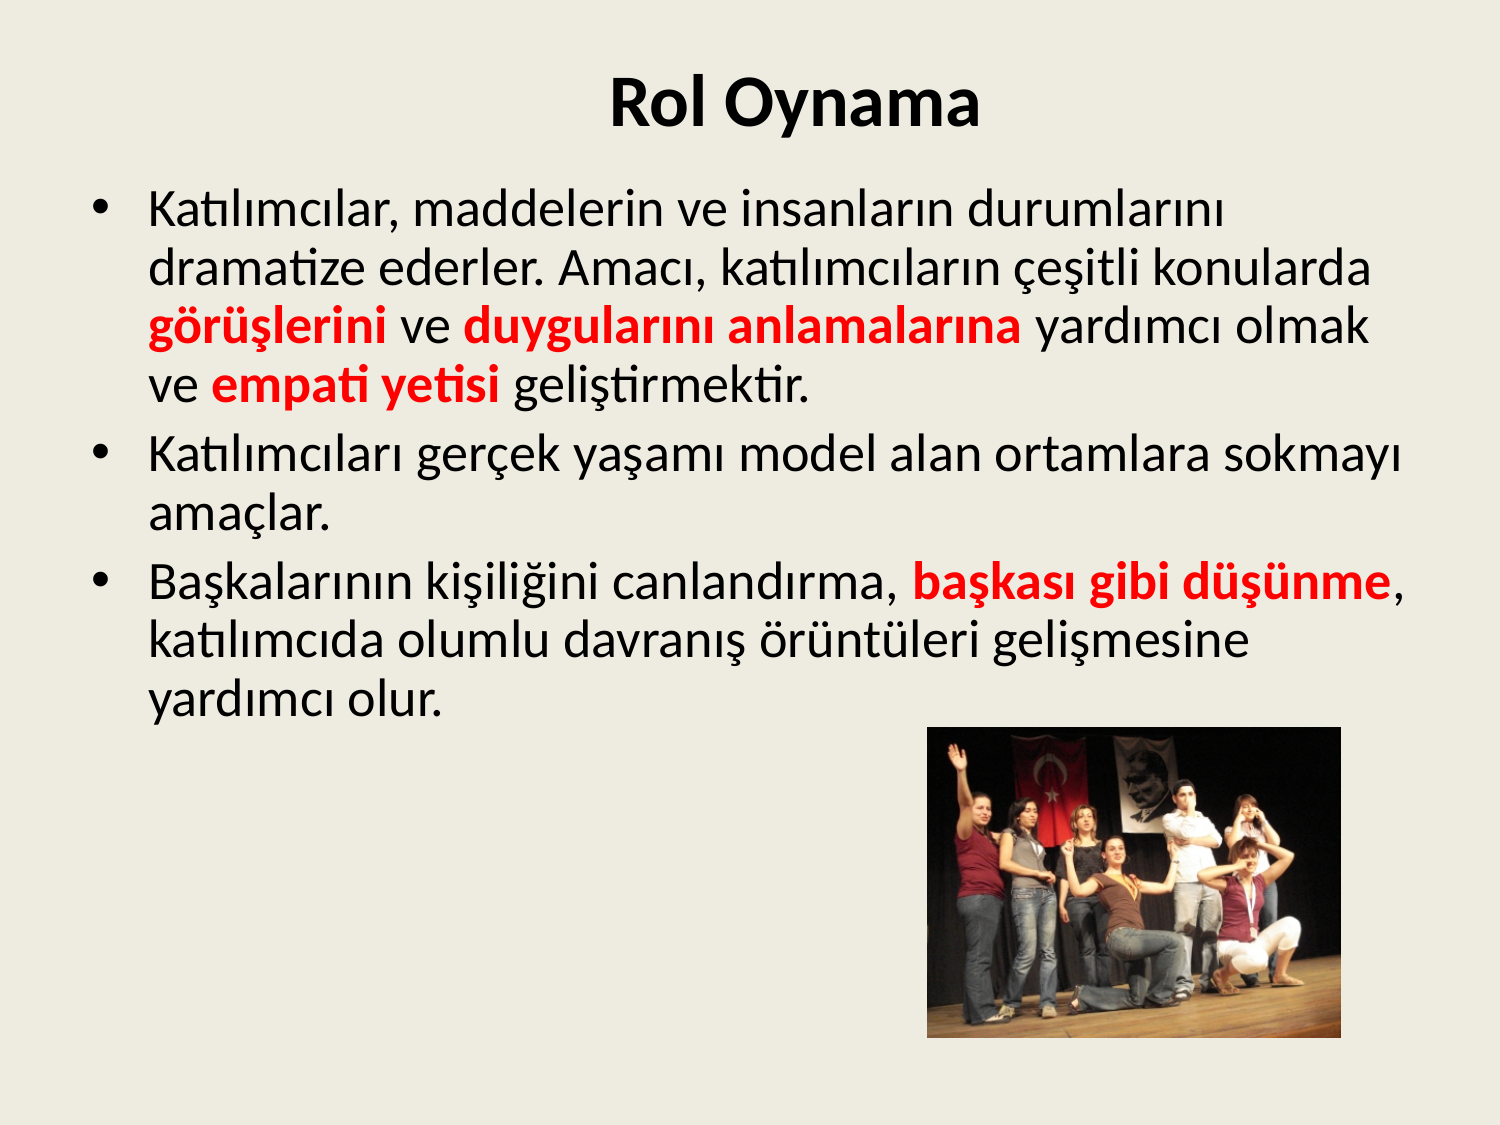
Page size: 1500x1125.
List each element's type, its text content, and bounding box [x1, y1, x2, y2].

title Rol Oynama [183, 45, 1425, 149]
list Katılımcılar, maddelerin ve insanların durumlarını dramatize ederler. Amacı, katılımcıların çeşitli konularda görüşlerini ve duygularını anlamalarına yardımcı olmak ve empati yetisi geliştirmektir. Katılımcıları gerçek yaşamı model alan ortamlara sokmayı amaçlar. Başkalarının kişiliğini canlandırma, başkası gibi düşünme, katılımcıda olumlu davranış örüntüleri gelişmesine yardımcı olur. [76, 172, 1427, 916]
picture [926, 727, 1341, 1039]
